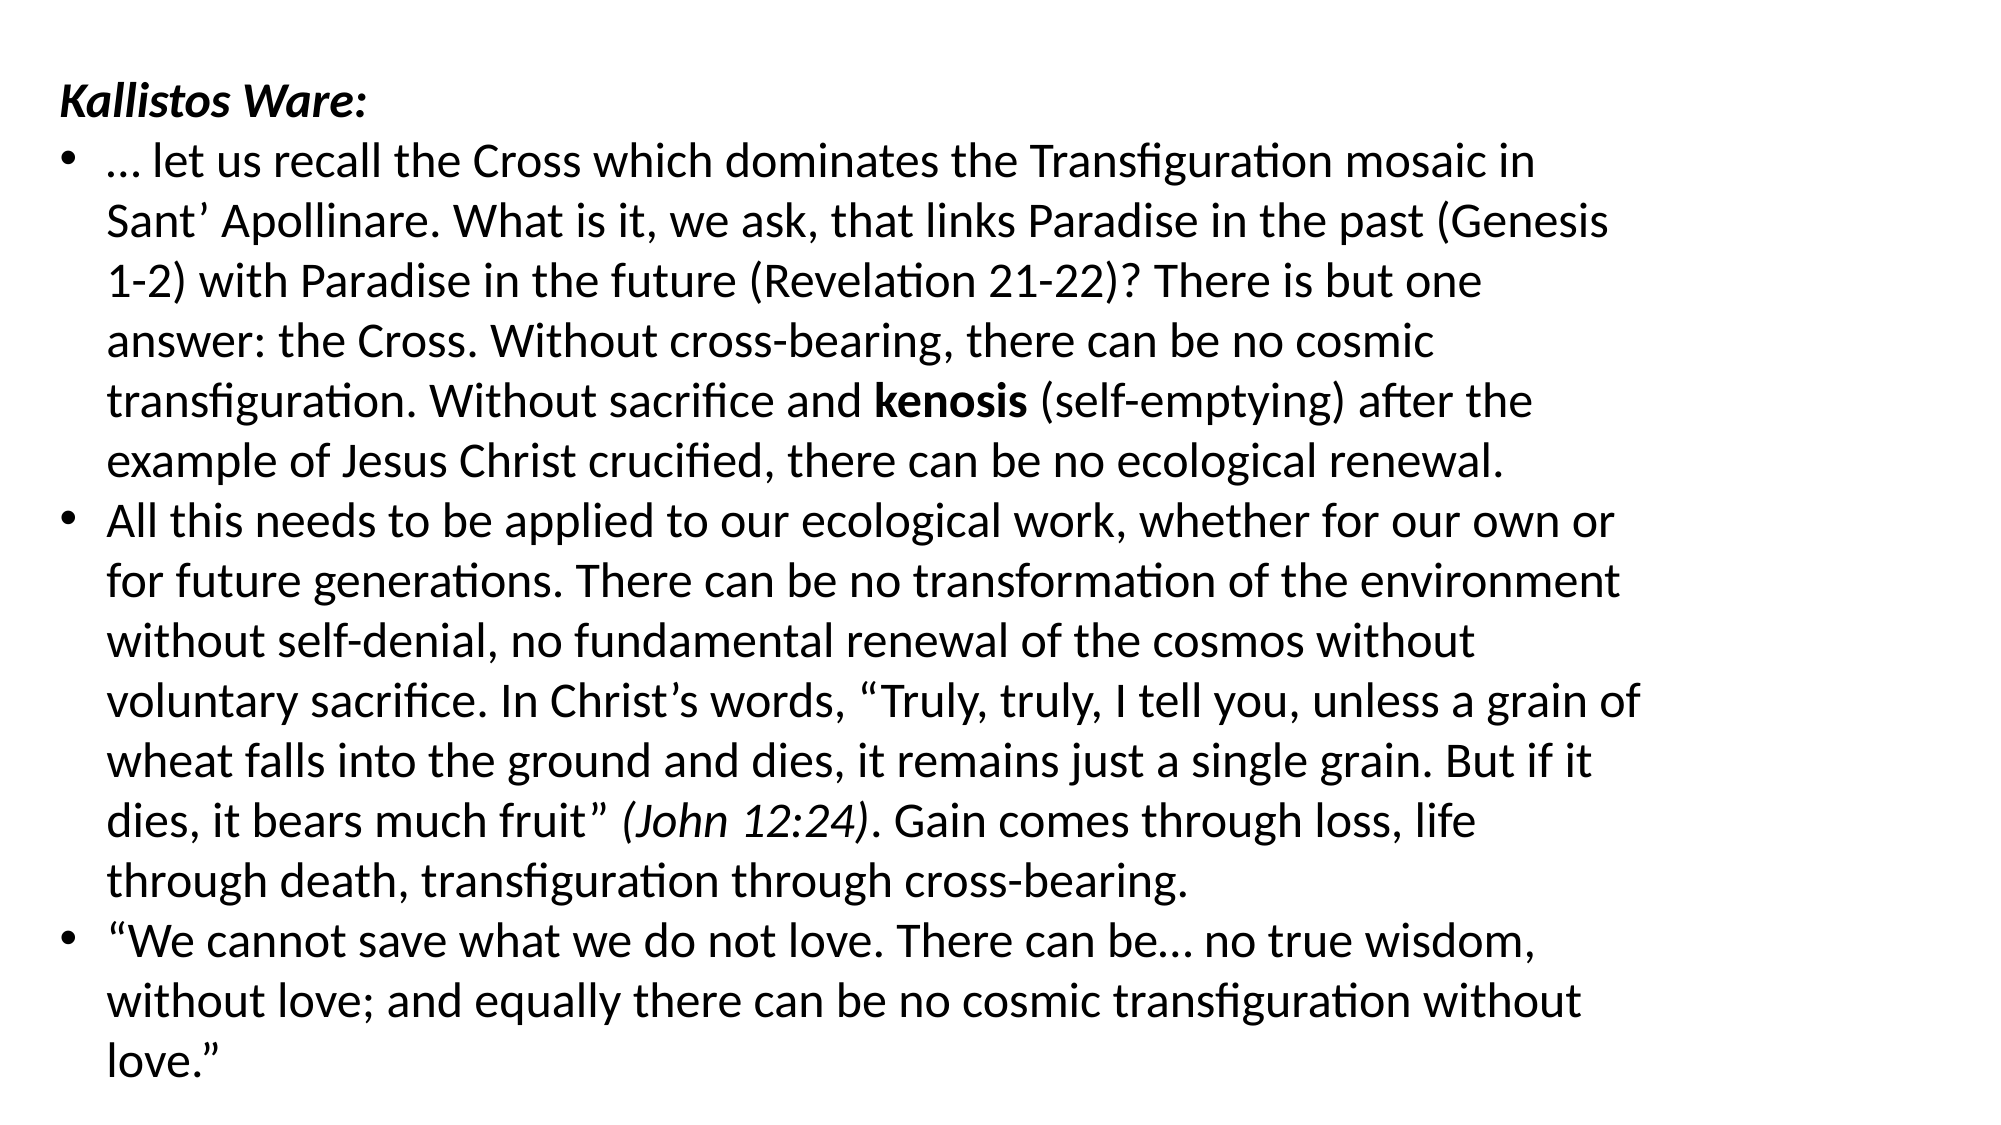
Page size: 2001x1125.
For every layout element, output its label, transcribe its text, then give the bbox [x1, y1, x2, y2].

text_box Kallistos Ware: … let us recall the Cross which dominates the Transfiguration mosaic in Sant’ Apollinare. What is it, we ask, that links Paradise in the past (Genesis 1-2) with Paradise in the future (Revelation 21-22)? There is but one answer: the Cross. Without cross-bearing, there can be no cosmic transfiguration. Without sacrifice and kenosis (self-emptying) after the example of Jesus Christ crucified, there can be no ecological renewal. All this needs to be applied to our ecological work, whether for our own or for future generations. There can be no transformation of the environment without self-denial, no fundamental renewal of the cosmos without voluntary sacrifice. In Christ’s words, “Truly, truly, I tell you, unless a grain of wheat falls into the ground and dies, it remains just a single grain. But if it dies, it bears much fruit” (John 12:24). Gain comes through loss, life through death, transfiguration through cross-bearing. “We cannot save what we do not love. There can be… no true wisdom, without love; and equally there can be no cosmic transfiguration without love.” [44, 15, 1661, 1125]
